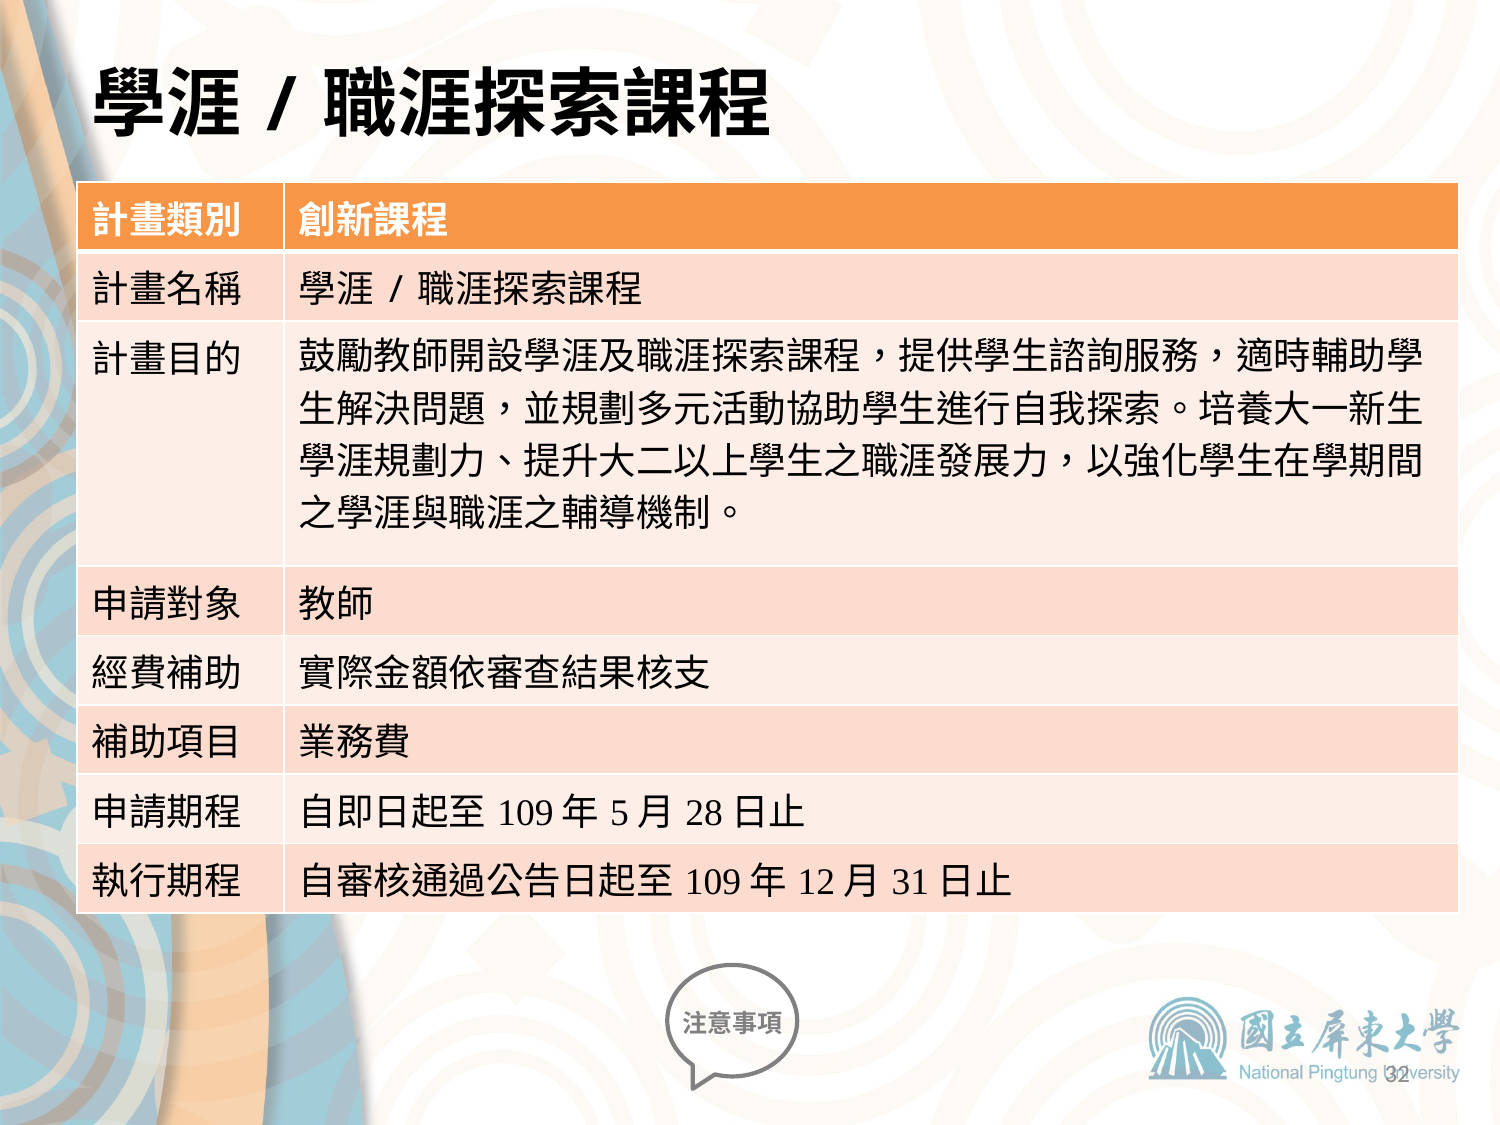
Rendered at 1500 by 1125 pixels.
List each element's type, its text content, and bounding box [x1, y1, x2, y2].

table_cell 計畫目的 [78, 322, 283, 565]
picture [0, 0, 1500, 1125]
table_cell 申請期程 [78, 775, 283, 843]
table_cell 計畫名稱 [78, 254, 283, 320]
table_cell 執行期程 [78, 844, 283, 912]
table_cell 自審核通過公告日起至109年12月31日止 [285, 844, 1458, 912]
table_cell 申請對象 [78, 567, 283, 635]
table_cell 自即日起至109年5月28日止 [285, 775, 1458, 843]
table_cell 補助項目 [78, 706, 283, 773]
table_header 計畫類別 [78, 183, 283, 249]
table_header 創新課程 [285, 183, 1458, 249]
table_cell 實際金額依審查結果核支 [285, 636, 1458, 704]
table_cell 經費補助 [78, 636, 283, 704]
slide_number 32 [1074, 1042, 1425, 1103]
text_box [667, 964, 800, 1077]
table_cell 鼓勵教師開設學涯及職涯探索課程，提供學生諮詢服務，適時輔助學生解決問題，並規劃多元活動協助學生進行自我探索。培養大一新生學涯規劃力、提升大二以上學生之職涯發展力，以強化學生在學期間之學涯與職涯之輔導機制。 [285, 322, 1458, 565]
title 學涯/職涯探索課程 [76, 42, 1024, 159]
table_cell 業務費 [285, 706, 1458, 773]
table_cell 教師 [285, 567, 1458, 635]
table_cell 學涯/職涯探索課程 [285, 254, 1458, 320]
